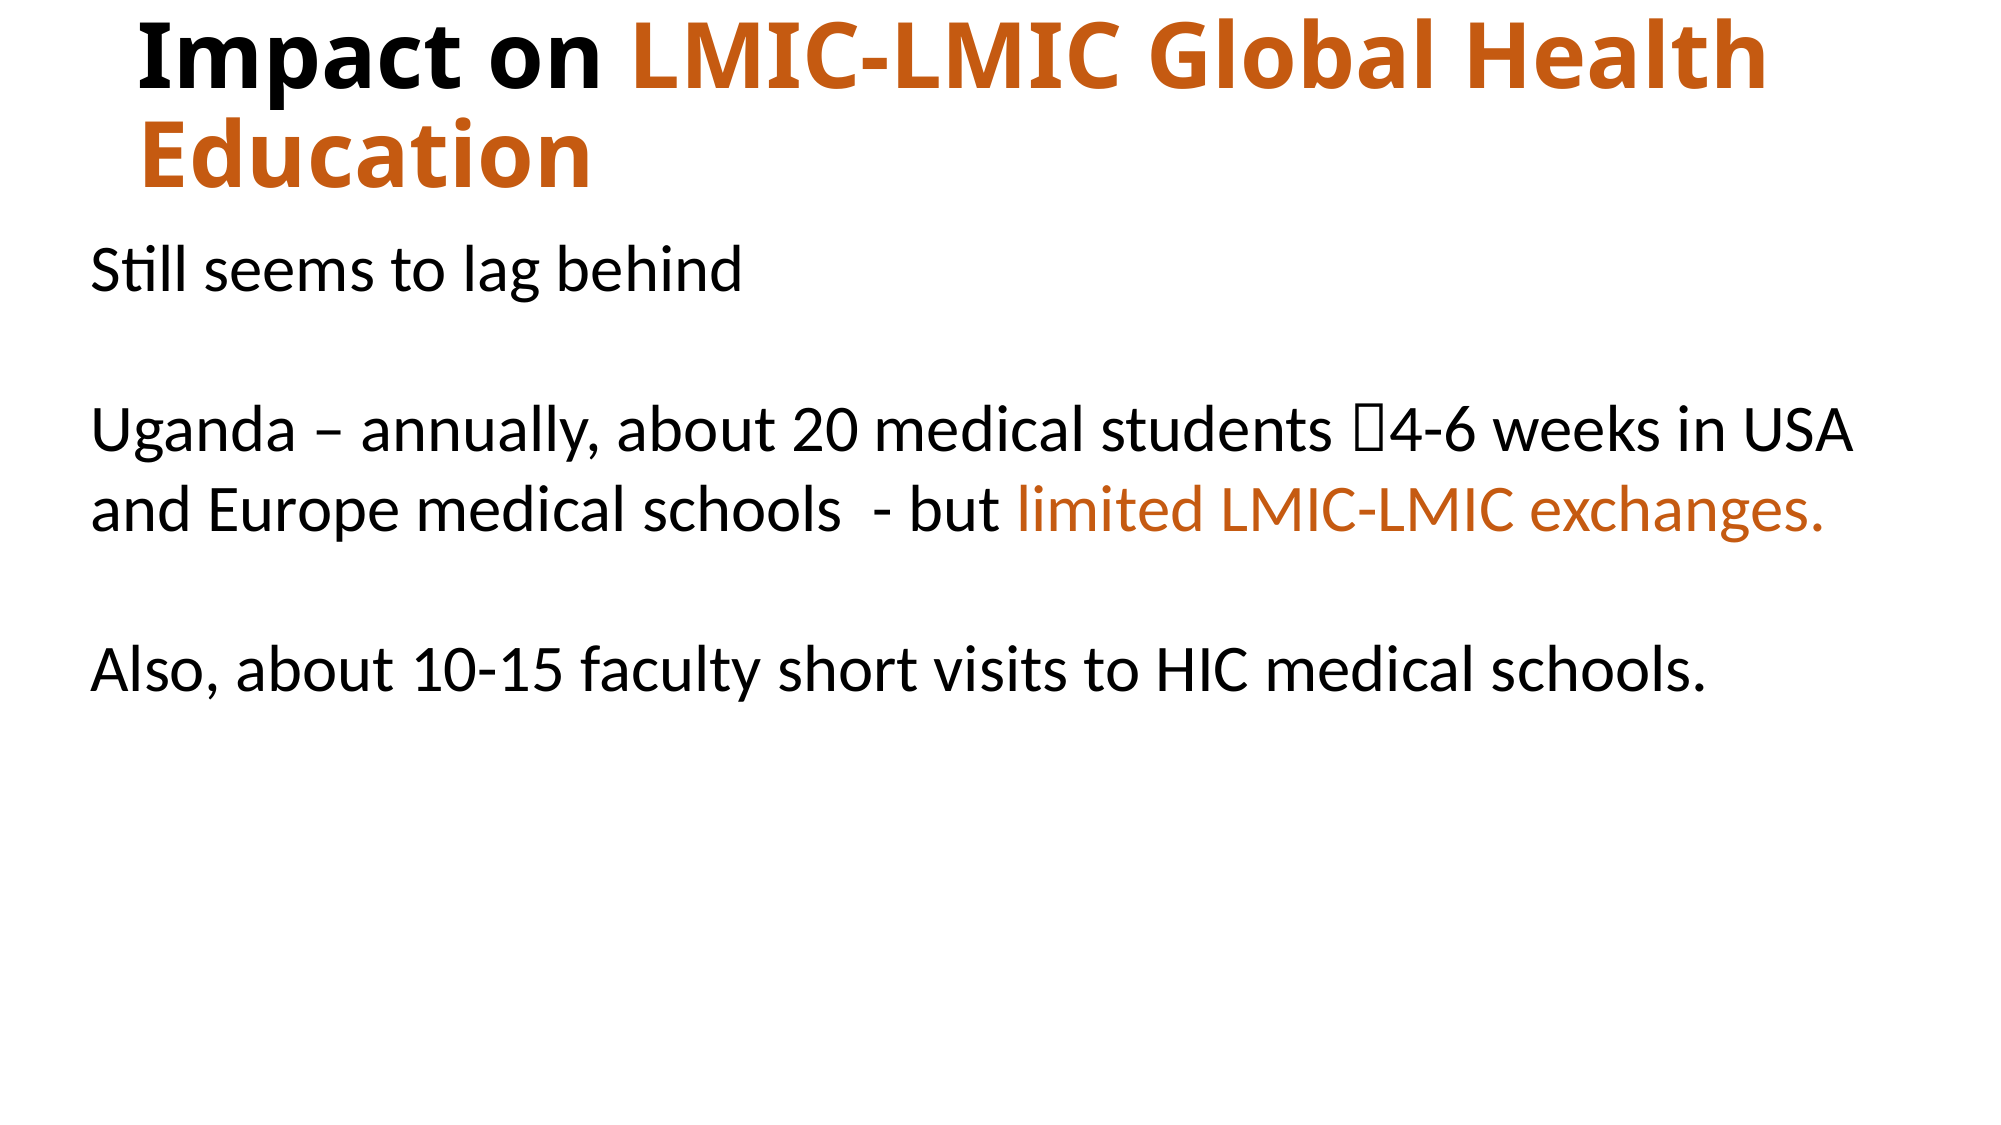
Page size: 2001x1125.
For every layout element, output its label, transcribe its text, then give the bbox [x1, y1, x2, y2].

title Impact on LMIC-LMIC Global Health Education [122, 0, 1941, 218]
text_box Still seems to lag behind Uganda – annually, about 20 medical students 4-6 weeks in USA and Europe medical schools - but limited LMIC-LMIC exchanges. Also, about 10-15 faculty short visits to HIC medical schools. [75, 217, 1924, 757]
